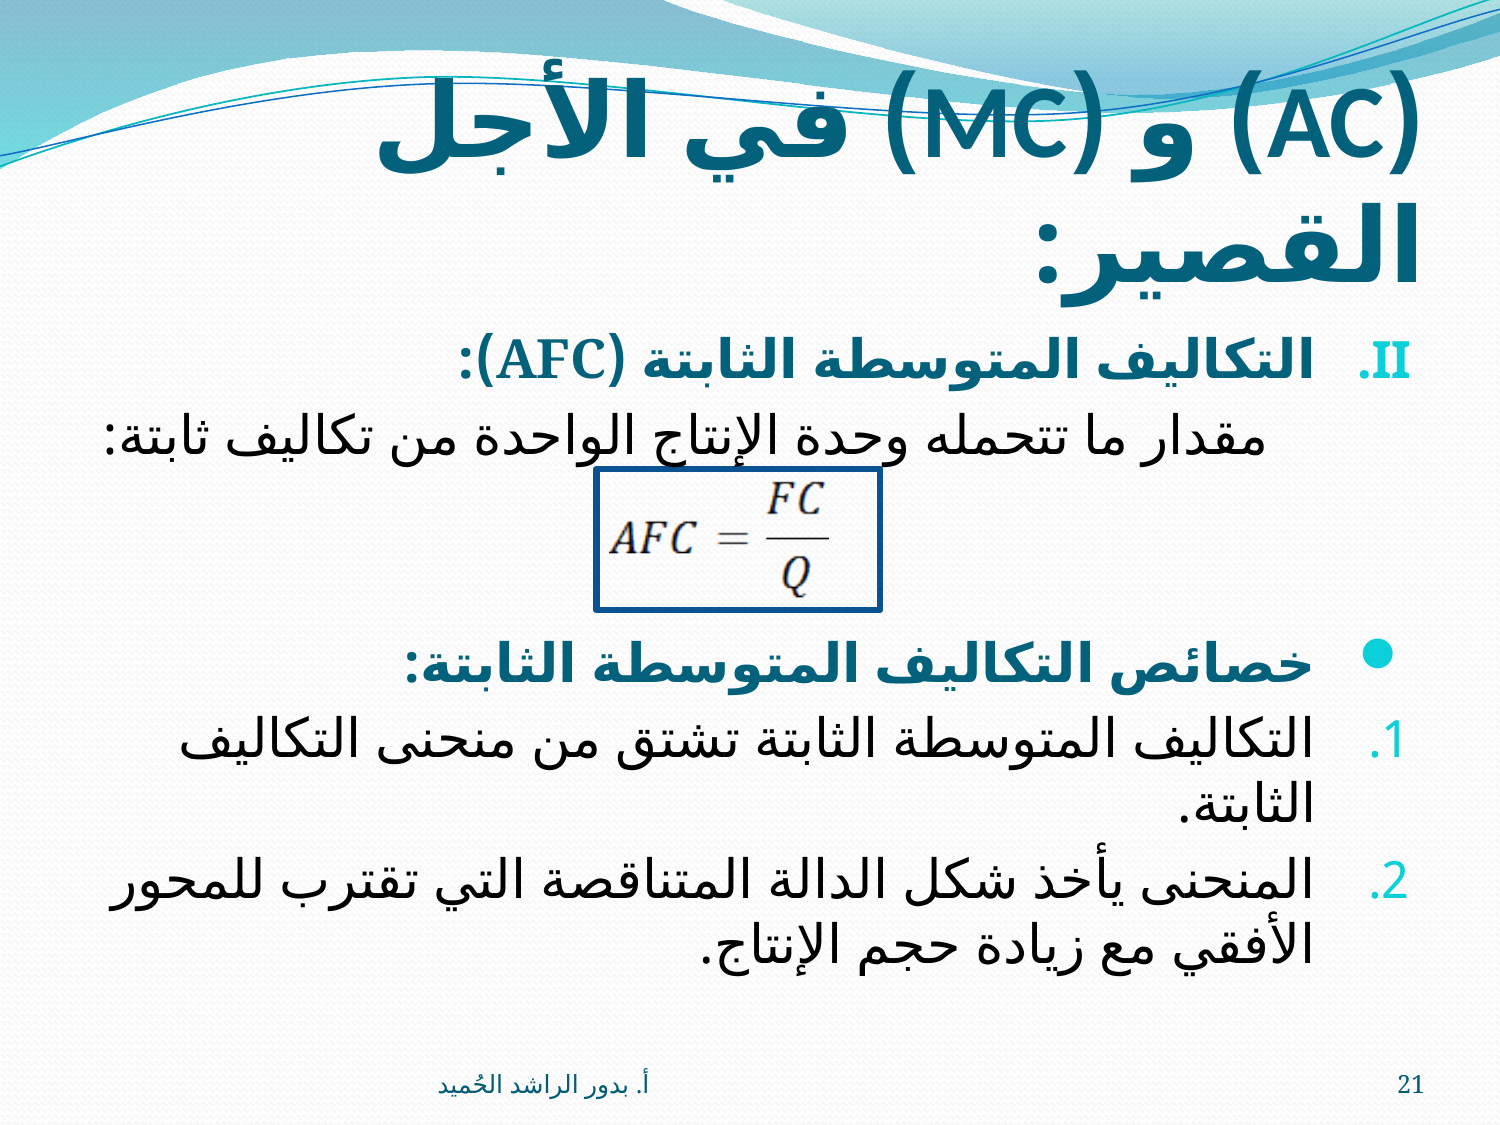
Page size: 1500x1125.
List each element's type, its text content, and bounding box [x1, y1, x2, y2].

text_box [603, 482, 835, 622]
footer أ. بدور الراشد الحُميد [606, 487, 832, 619]
table_cell 360 [612, 610, 826, 614]
footer أ. بدور الراشد الحُميد [437, 1042, 988, 1103]
title (AC) و (MC) في الأجل القصير: [75, 115, 1425, 303]
slide_number 21 [1299, 1042, 1425, 1103]
picture [609, 480, 829, 610]
list التكاليف المتوسطة الثابتة (AFC): مقدار ما تتحمله وحدة الإنتاج الواحدة من تكاليف ثابتة: خصائص التكاليف المتوسطة الثابتة: التكاليف المتوسطة الثابتة تشتق من منحنى التكاليف الثابتة. المنحنى يأخذ شكل الدالة المتناقصة التي تقترب للمحور الأفقي مع زيادة حجم الإنتاج. [75, 317, 1425, 1038]
